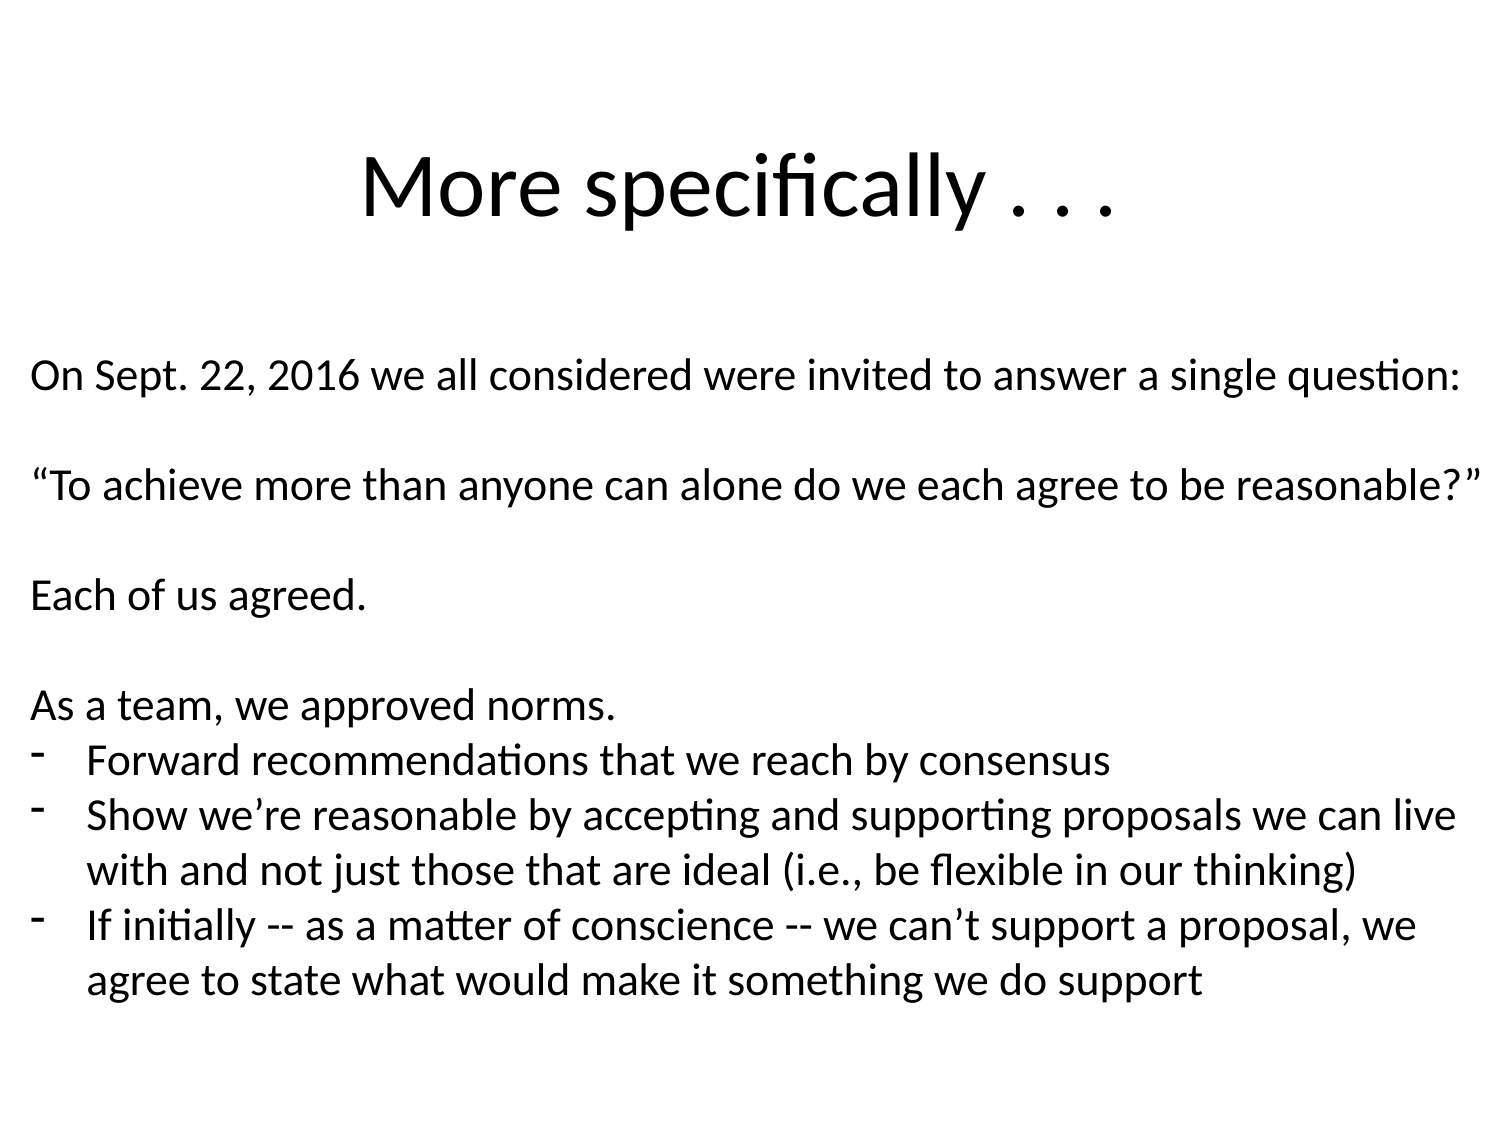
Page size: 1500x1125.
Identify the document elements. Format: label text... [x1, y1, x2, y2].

list On Sept. 22, 2016 we all considered were invited to answer a single question: “To achieve more than anyone can alone do we each agree to be reasonable?” Each of us agreed. As a team, we approved norms. Forward recommendations that we reach by consensus Show we’re reasonable by accepting and supporting proposals we can live with and not just those that are ideal (i.e., be flexible in our thinking) If initially -- as a matter of conscience -- we can’t support a proposal, we agree to state what would make it something we do support [15, 337, 1500, 800]
title More specifically . . . [0, 86, 1500, 274]
